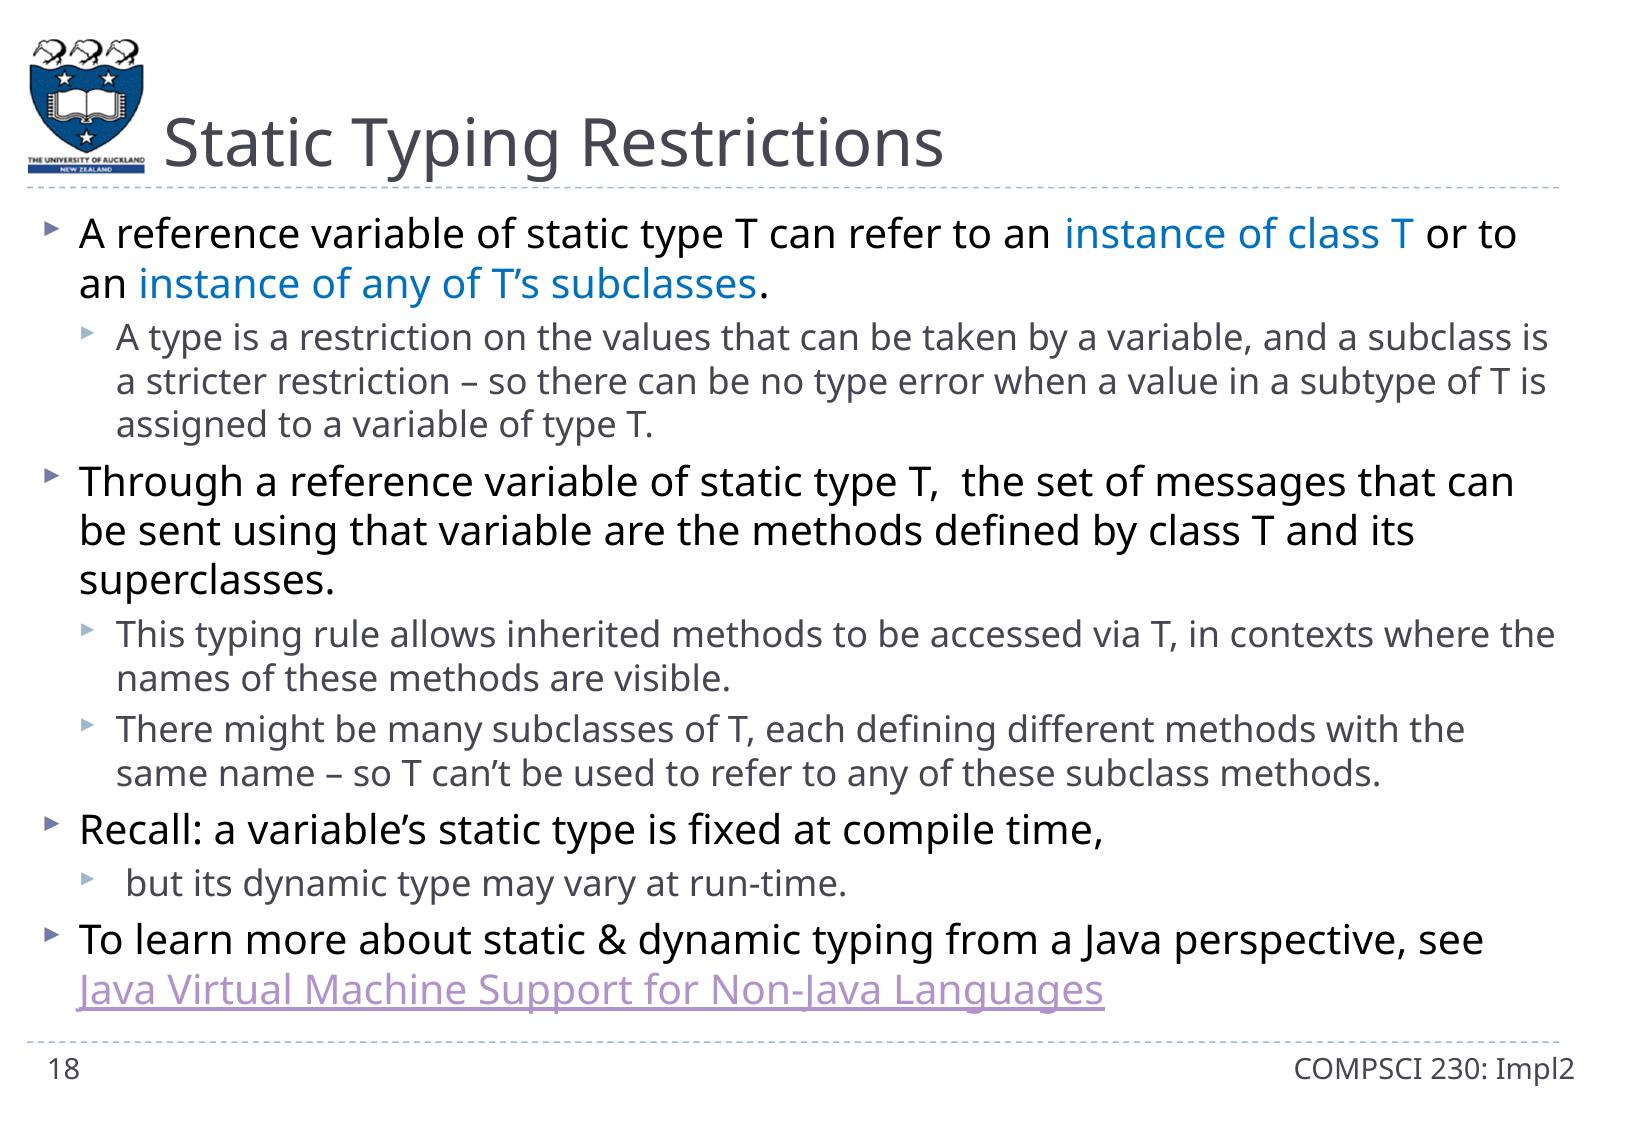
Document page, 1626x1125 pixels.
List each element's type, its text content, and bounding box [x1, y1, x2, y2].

title Static Typing Restrictions [148, 24, 1581, 188]
slide_number COMPSCI 230: Impl2 [1183, 1042, 1591, 1103]
picture [27, 37, 146, 175]
slide_number 18 [32, 1042, 385, 1103]
list A reference variable of static type T can refer to an instance of class T or to an instance of any of T’s subclasses. A type is a restriction on the values that can be taken by a variable, and a subclass is a stricter restriction – so there can be no type error when a value in a subtype of T is assigned to a variable of type T. Through a reference variable of static type T, the set of messages that can be sent using that variable are the methods defined by class T and its superclasses. This typing rule allows inherited methods to be accessed via T, in contexts where the names of these methods are visible. There might be many subclasses of T, each defining different methods with the same name – so T can’t be used to refer to any of these subclass methods. Recall: a variable’s static type is fixed at compile time, but its dynamic type may vary at run-time. To learn more about static & dynamic typing from a Java perspective, see Java Virtual Machine Support for Non-Java Languages [27, 200, 1585, 1038]
